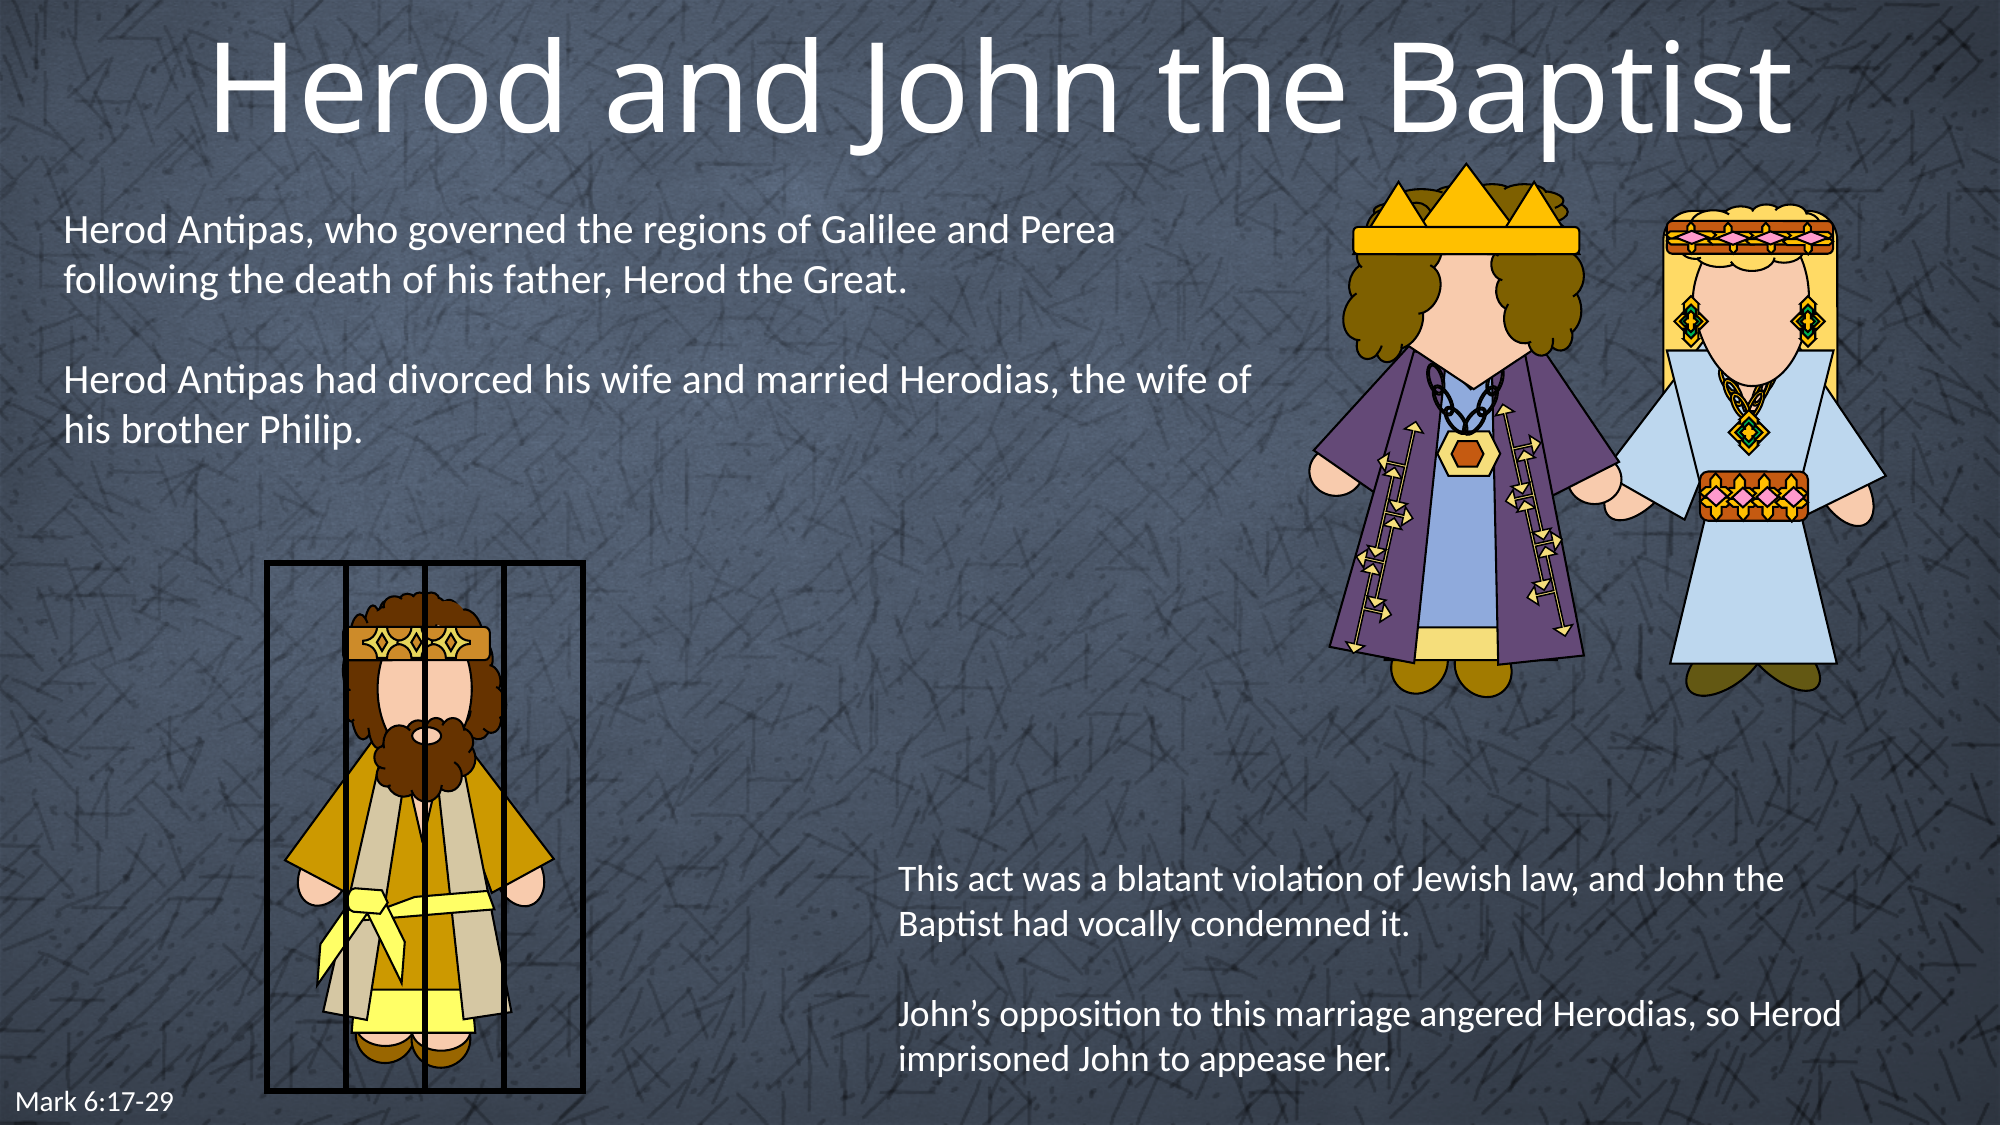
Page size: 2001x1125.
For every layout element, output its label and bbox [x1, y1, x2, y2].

text_box [266, 563, 584, 1091]
picture [0, 0, 2000, 1125]
text_box [1309, 163, 1867, 699]
